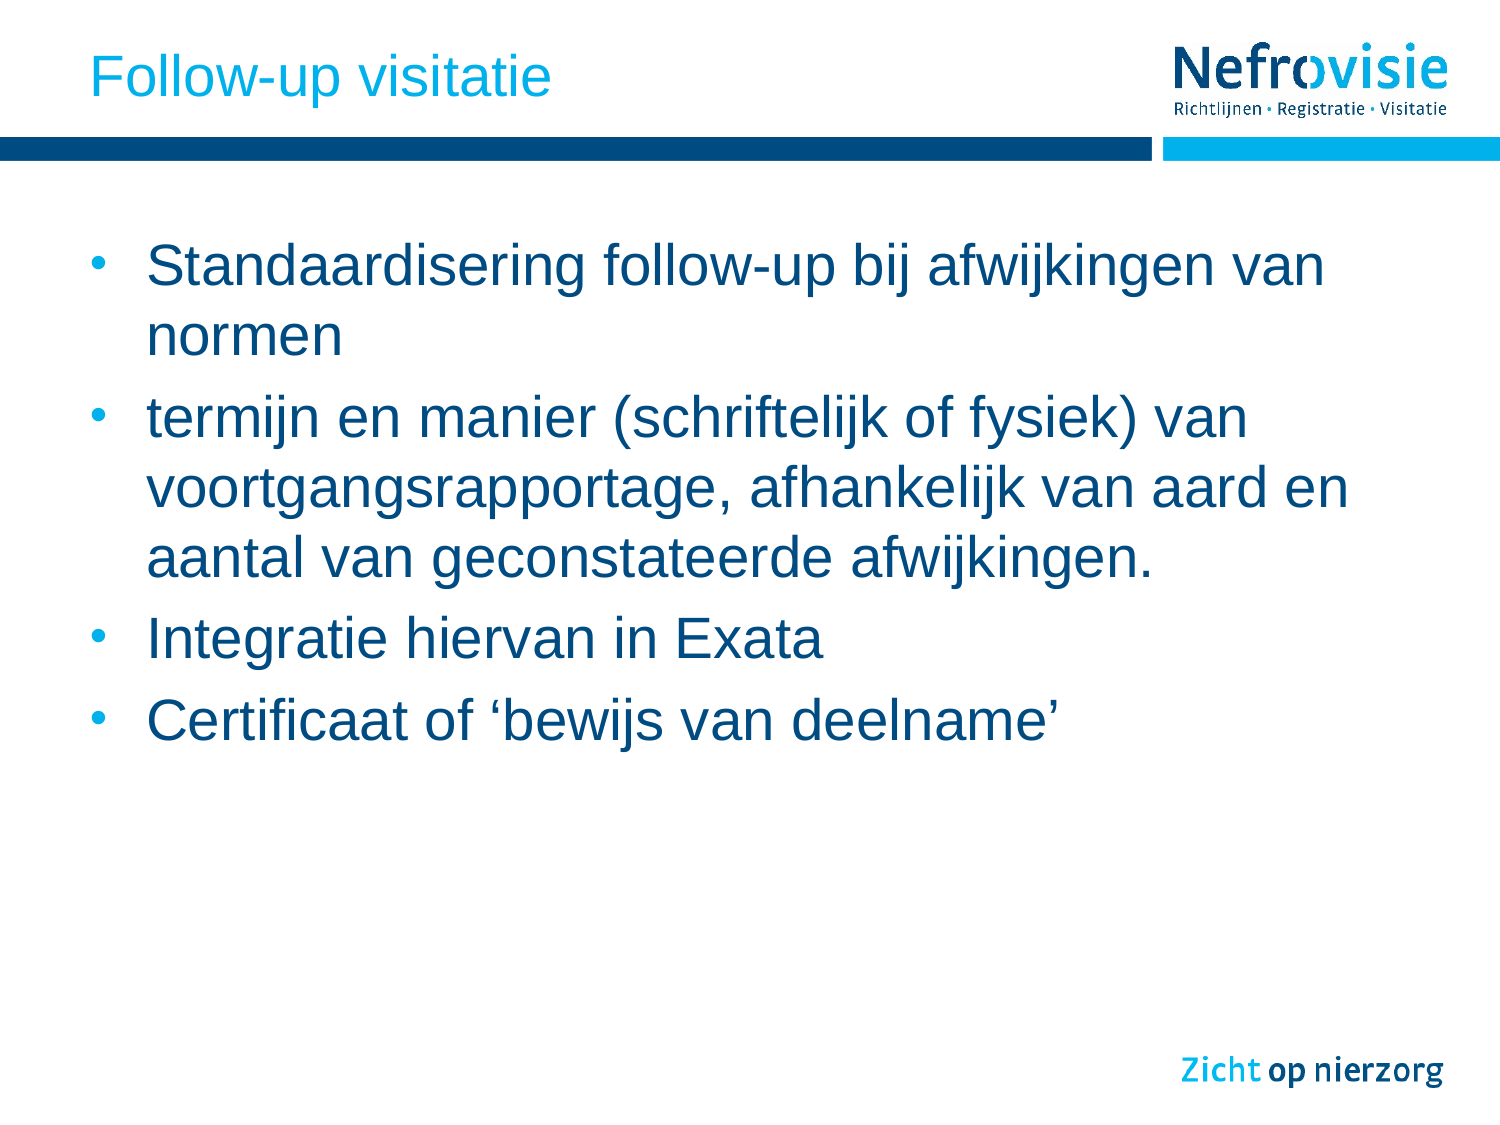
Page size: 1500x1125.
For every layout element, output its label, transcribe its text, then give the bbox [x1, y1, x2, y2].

title Follow-up visitatie [75, 30, 1152, 124]
picture [1175, 1045, 1451, 1094]
picture [1429, 62, 1440, 68]
picture [1175, 42, 1447, 118]
list Standaardisering follow-up bij afwijkingen van normen termijn en manier (schriftelijk of fysiek) van voortgangsrapportage, afhankelijk van aard en aantal van geconstateerde afwijkingen. Integratie hiervan in Exata Certificaat of ‘bewijs van deelname’ [75, 219, 1425, 963]
picture [1429, 73, 1447, 83]
